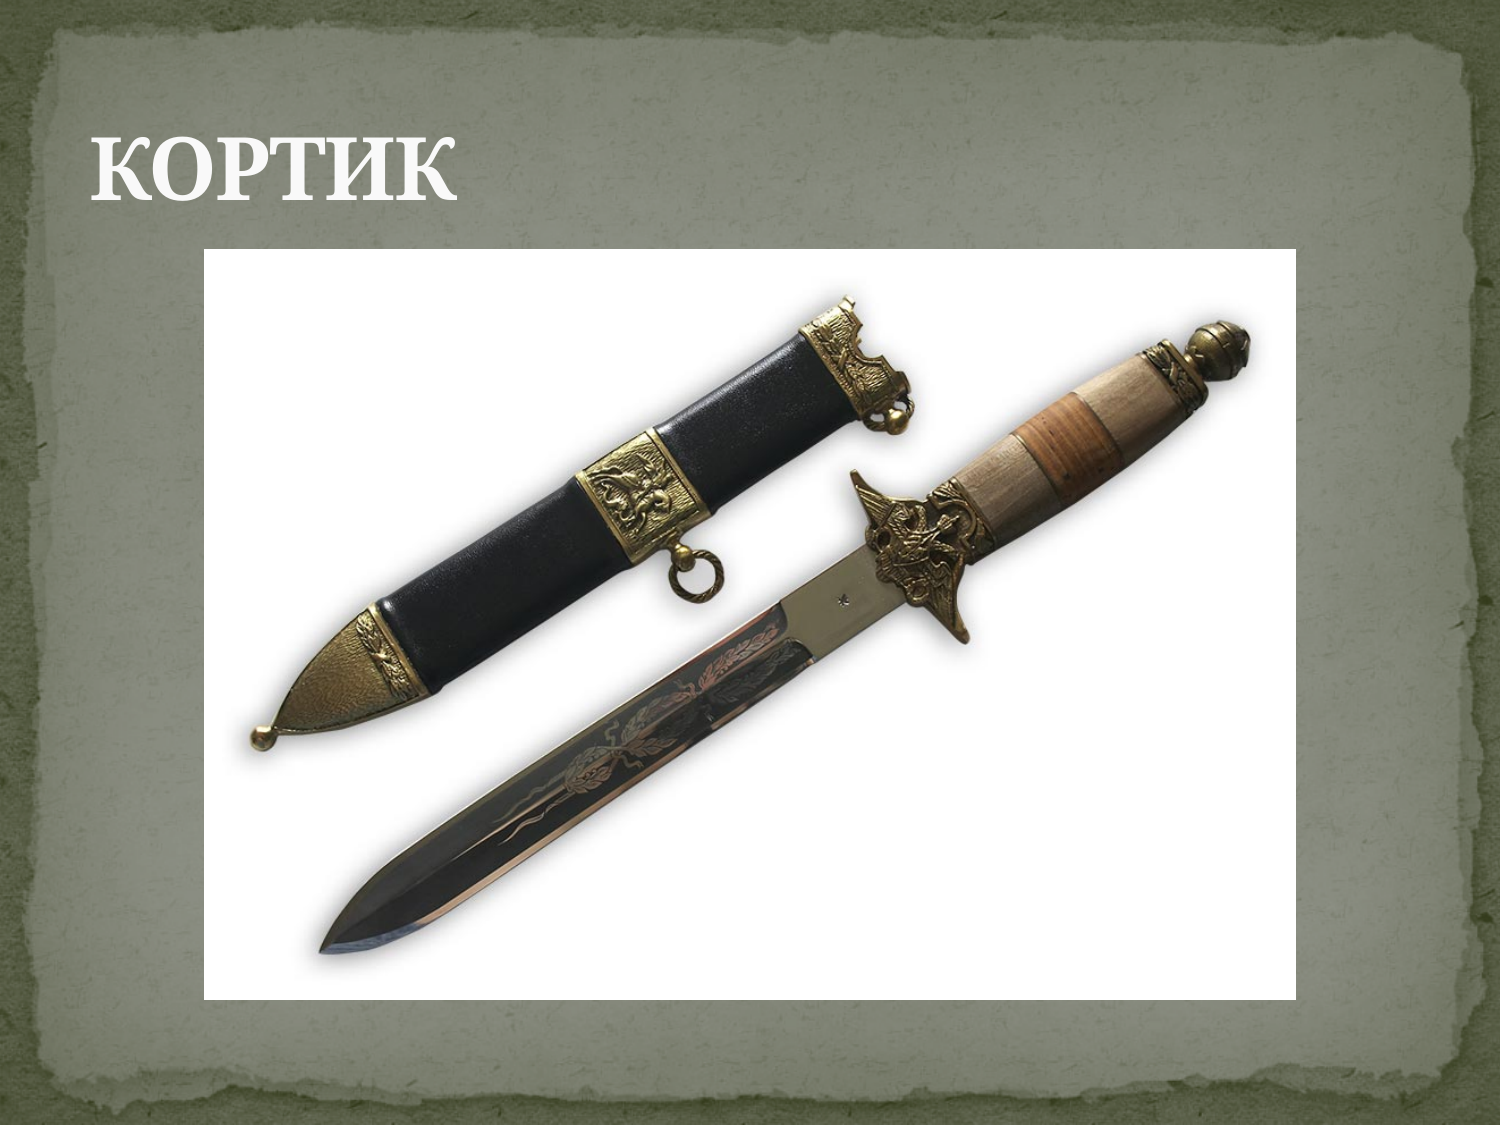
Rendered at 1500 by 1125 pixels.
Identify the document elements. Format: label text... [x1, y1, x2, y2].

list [207, 252, 1293, 998]
title КОРТИК [74, 24, 1425, 225]
